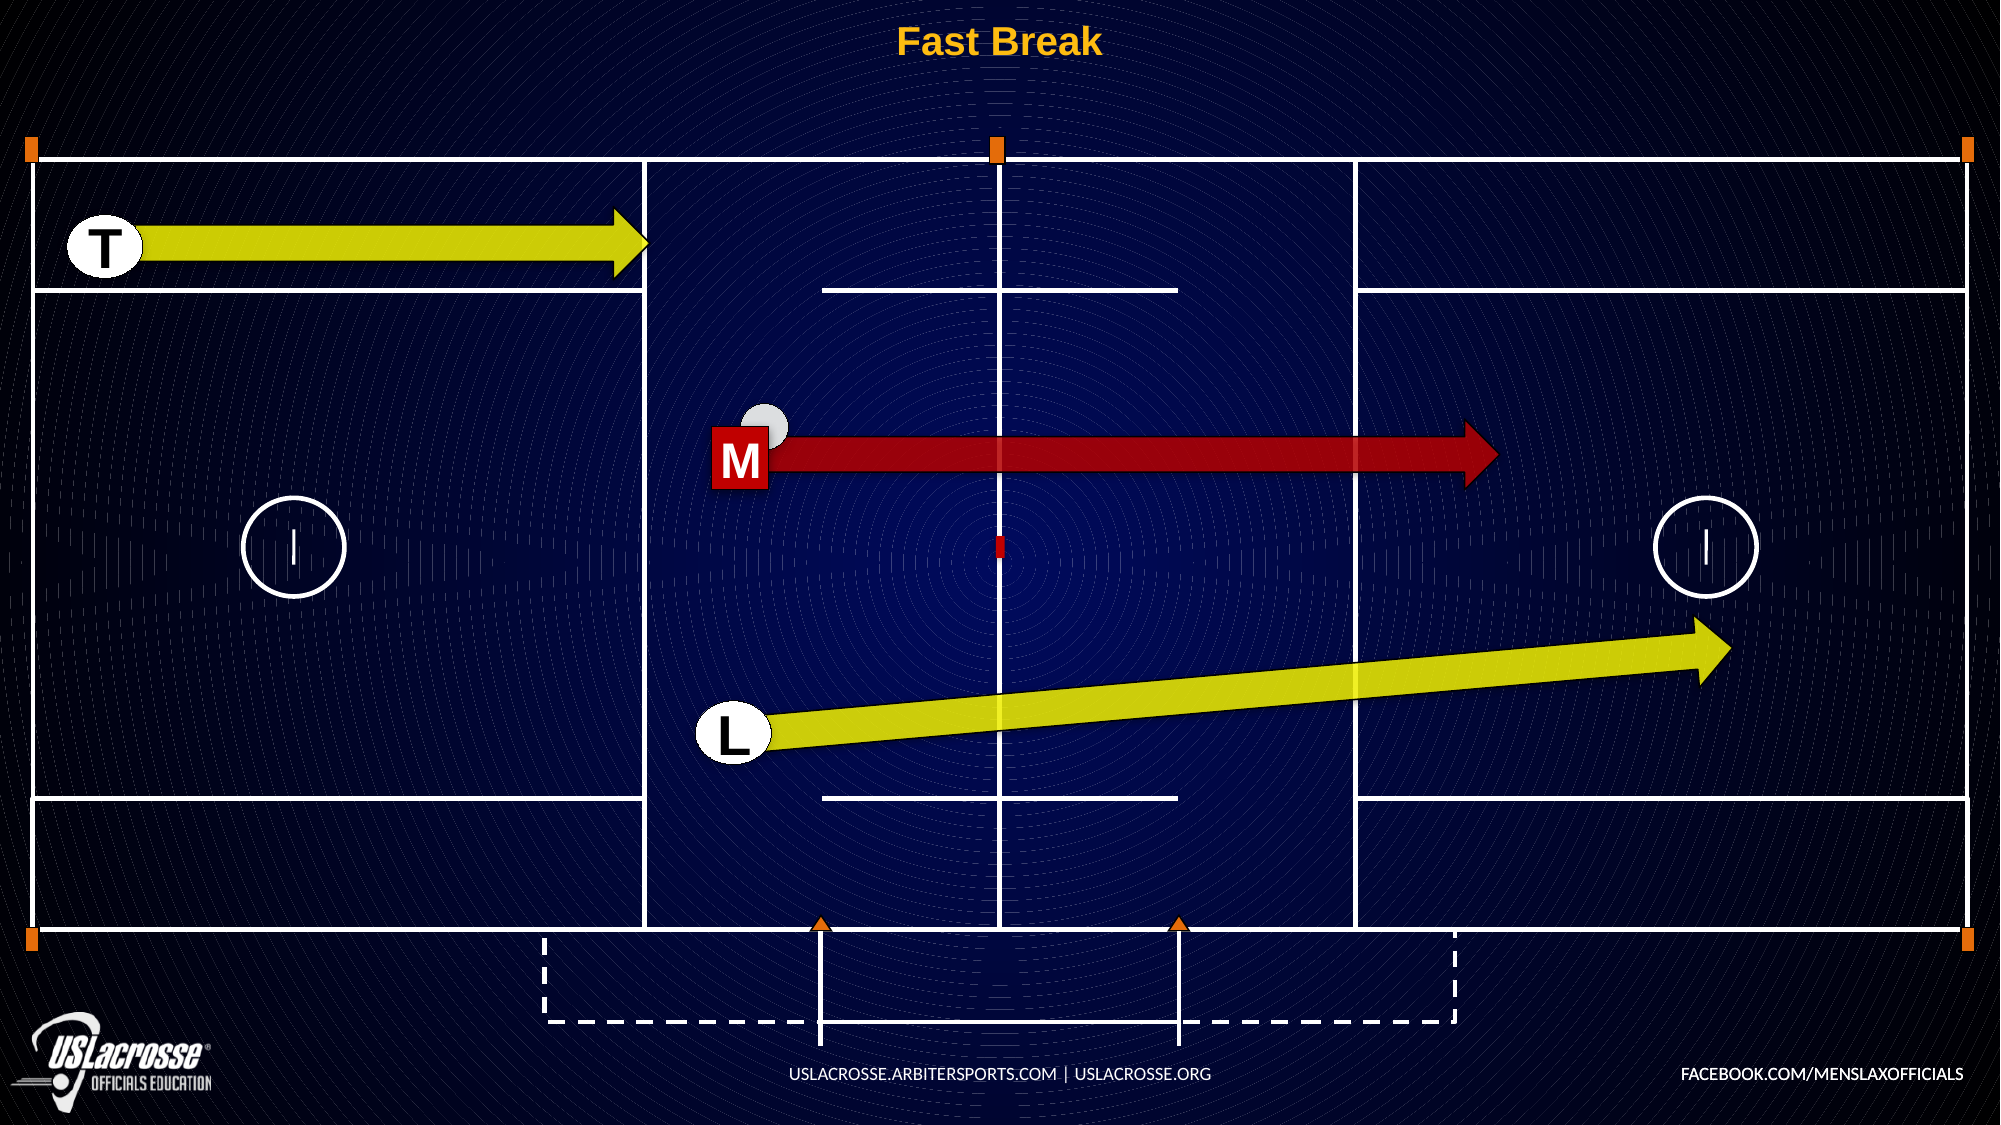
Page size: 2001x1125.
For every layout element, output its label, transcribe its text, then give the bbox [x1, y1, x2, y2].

text_box [767, 613, 1734, 752]
text_box [137, 205, 651, 281]
title Fast Break [0, 7, 2000, 72]
text_box L [695, 700, 772, 765]
text_box [795, 418, 1501, 491]
text_box T [66, 214, 143, 279]
footer USLACROSSE.ARBITERSPORTS.COM | USLACROSSE.ORG [683, 1042, 1317, 1103]
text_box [711, 403, 789, 490]
